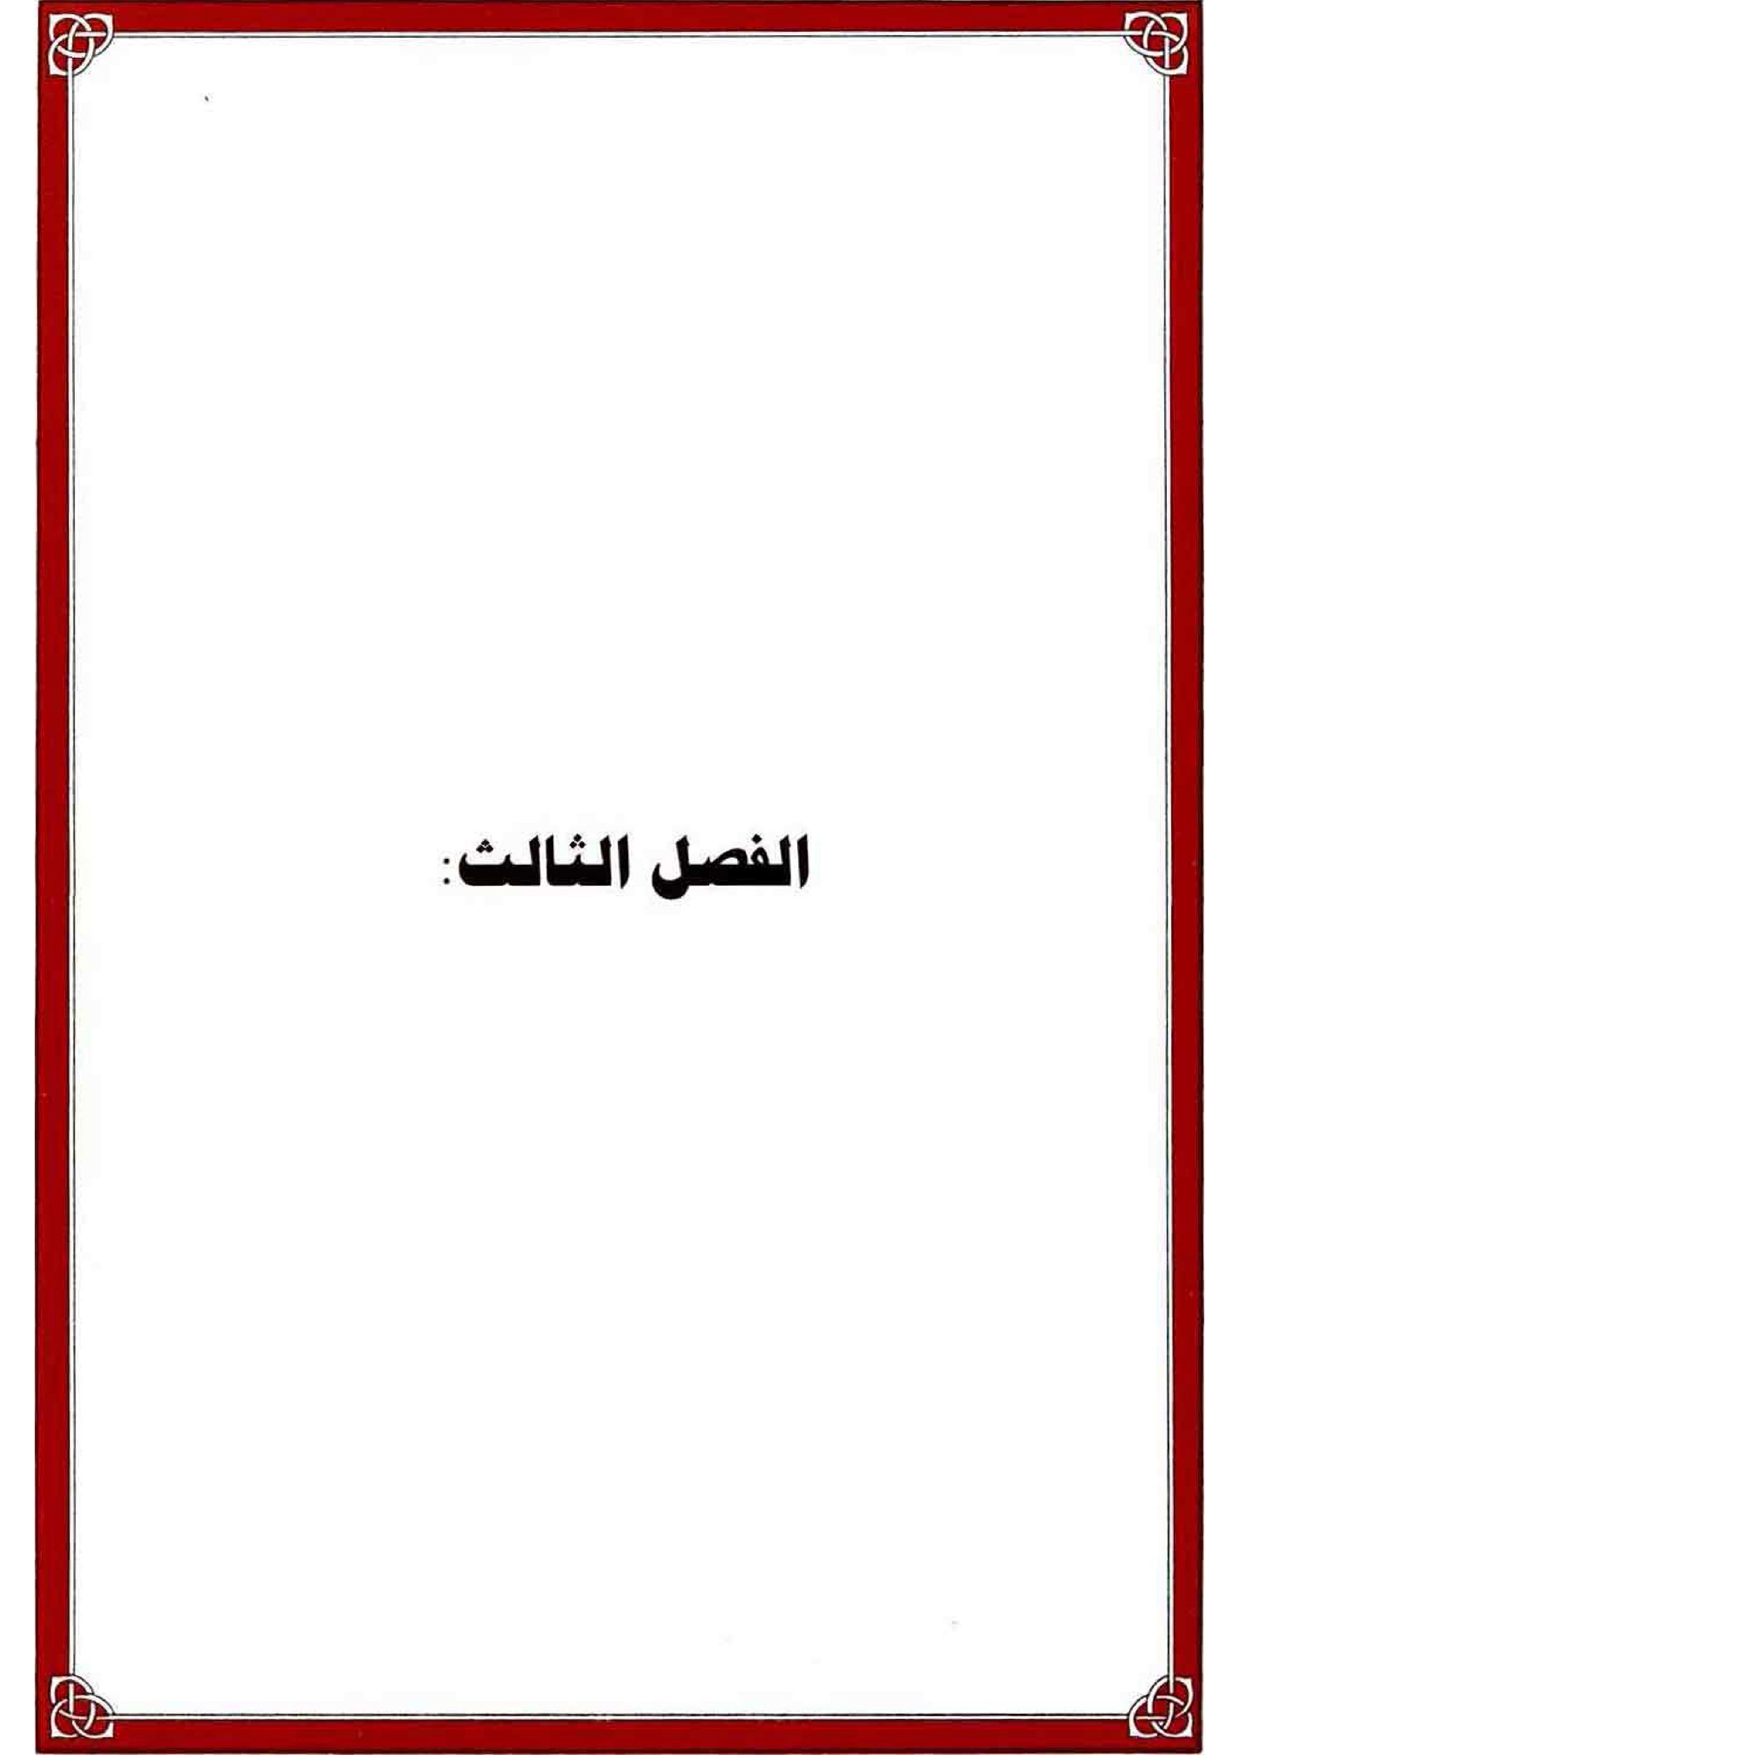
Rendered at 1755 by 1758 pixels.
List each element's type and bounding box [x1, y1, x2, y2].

picture [33, 0, 1206, 1755]
